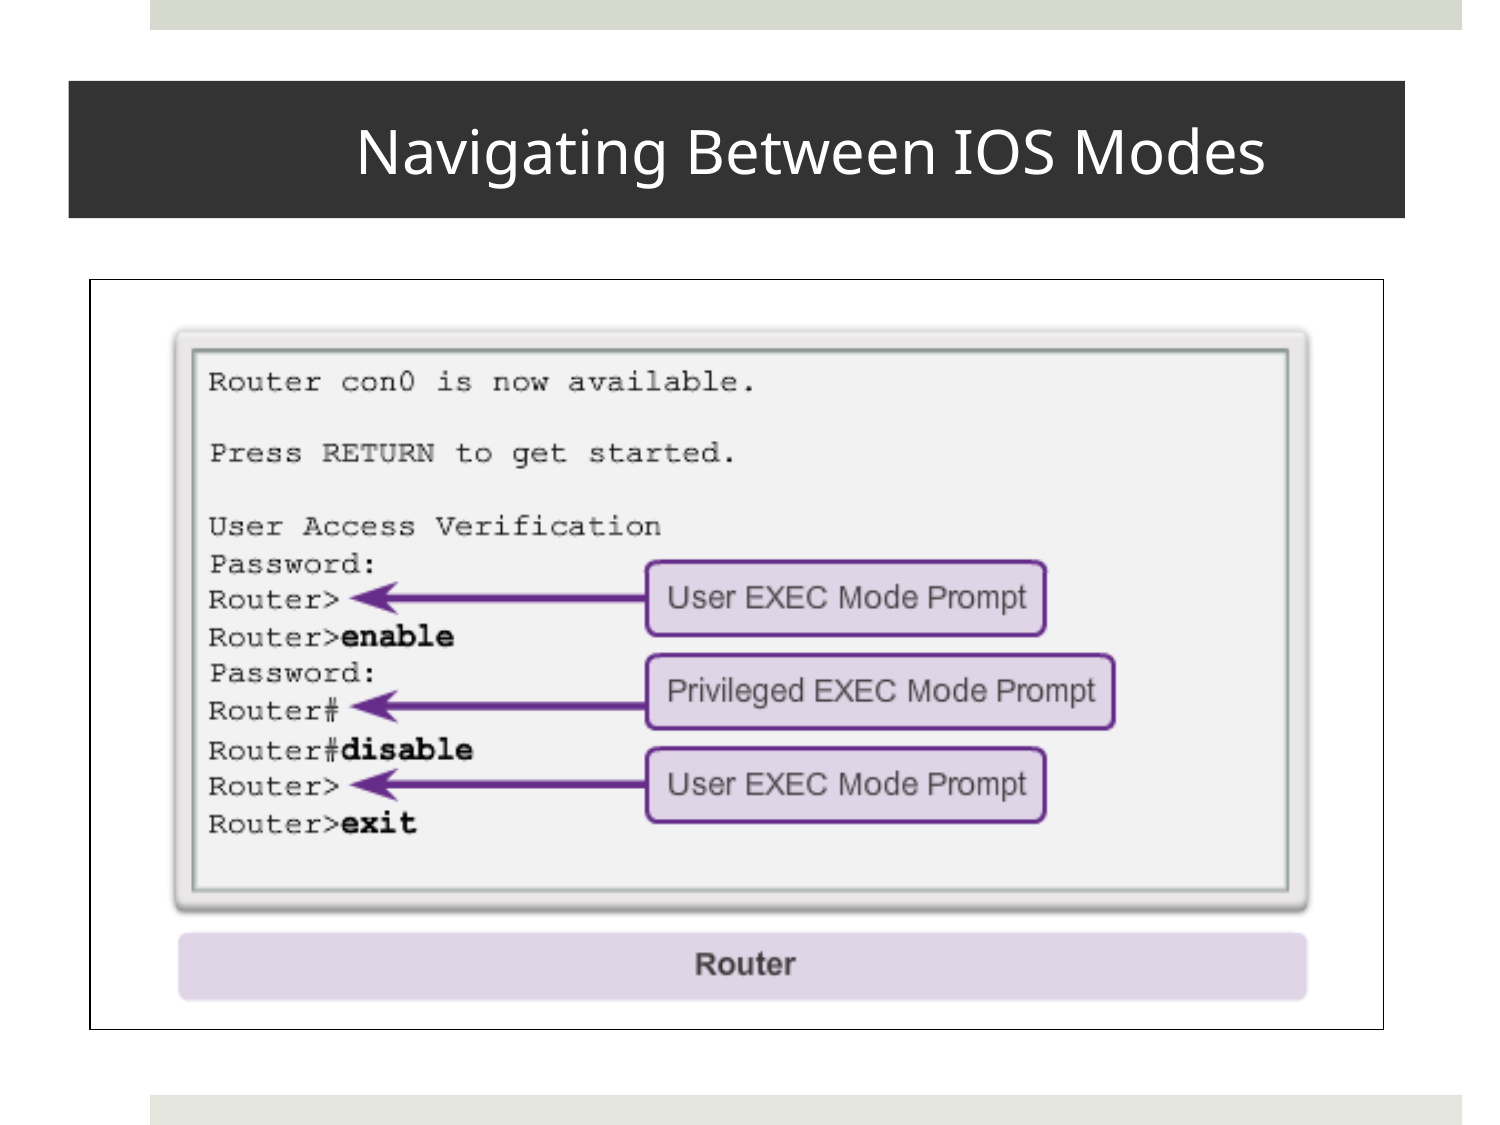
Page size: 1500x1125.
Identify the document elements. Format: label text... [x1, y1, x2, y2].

picture [89, 279, 1384, 1030]
title Navigating Between IOS Modes [68, 80, 1405, 219]
